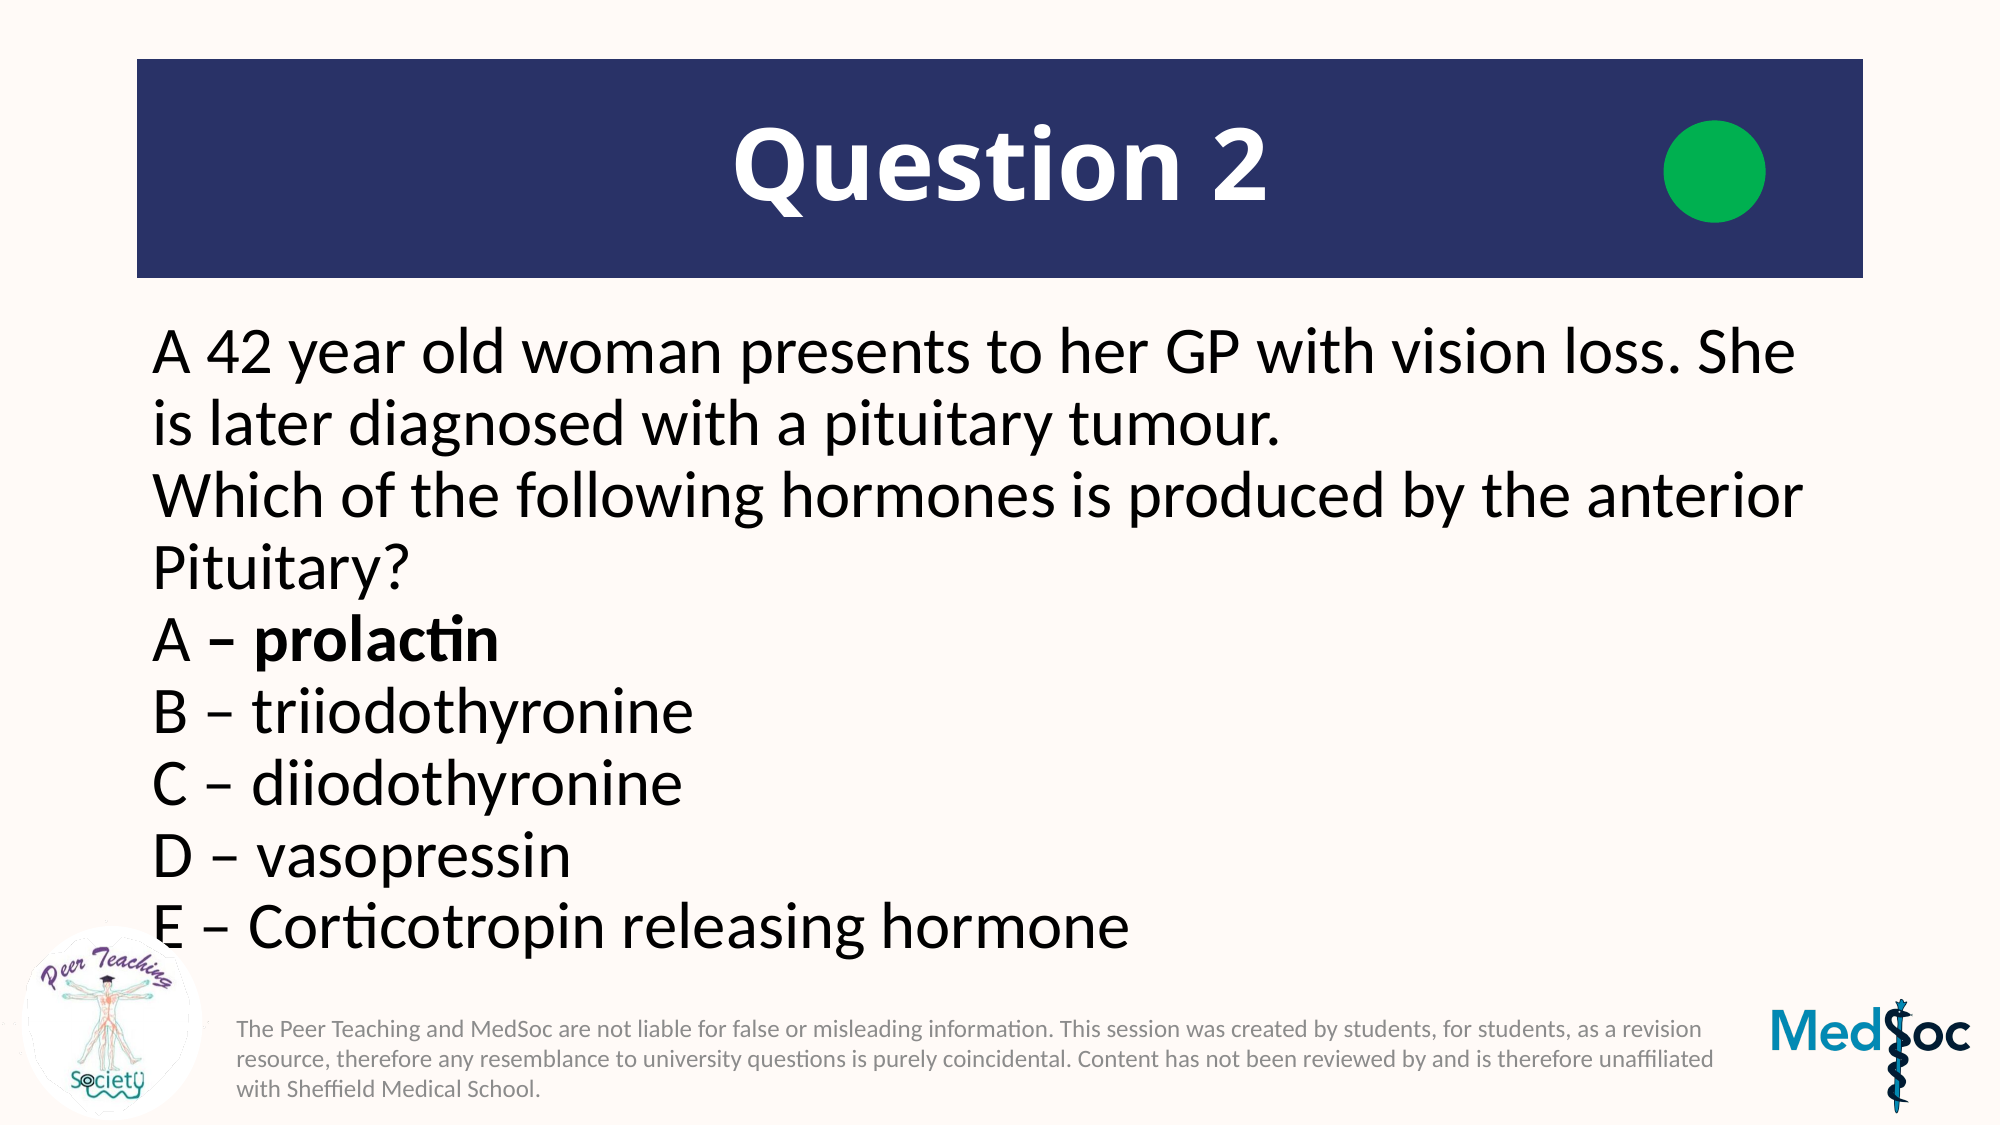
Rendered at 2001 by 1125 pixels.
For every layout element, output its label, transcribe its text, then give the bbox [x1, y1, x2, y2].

title Question 2 [137, 59, 1863, 278]
text_box [1662, 119, 1767, 224]
text_box A 42 year old woman presents to her GP with vision loss. She is later diagnosed with a pituitary tumour. Which of the following hormones is produced by the anterior Pituitary? A – prolactin B – triiodothyronine C – diiodothyronine D – vasopressin E – Corticotropin releasing hormone [137, 308, 1863, 915]
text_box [0, 915, 1980, 1125]
